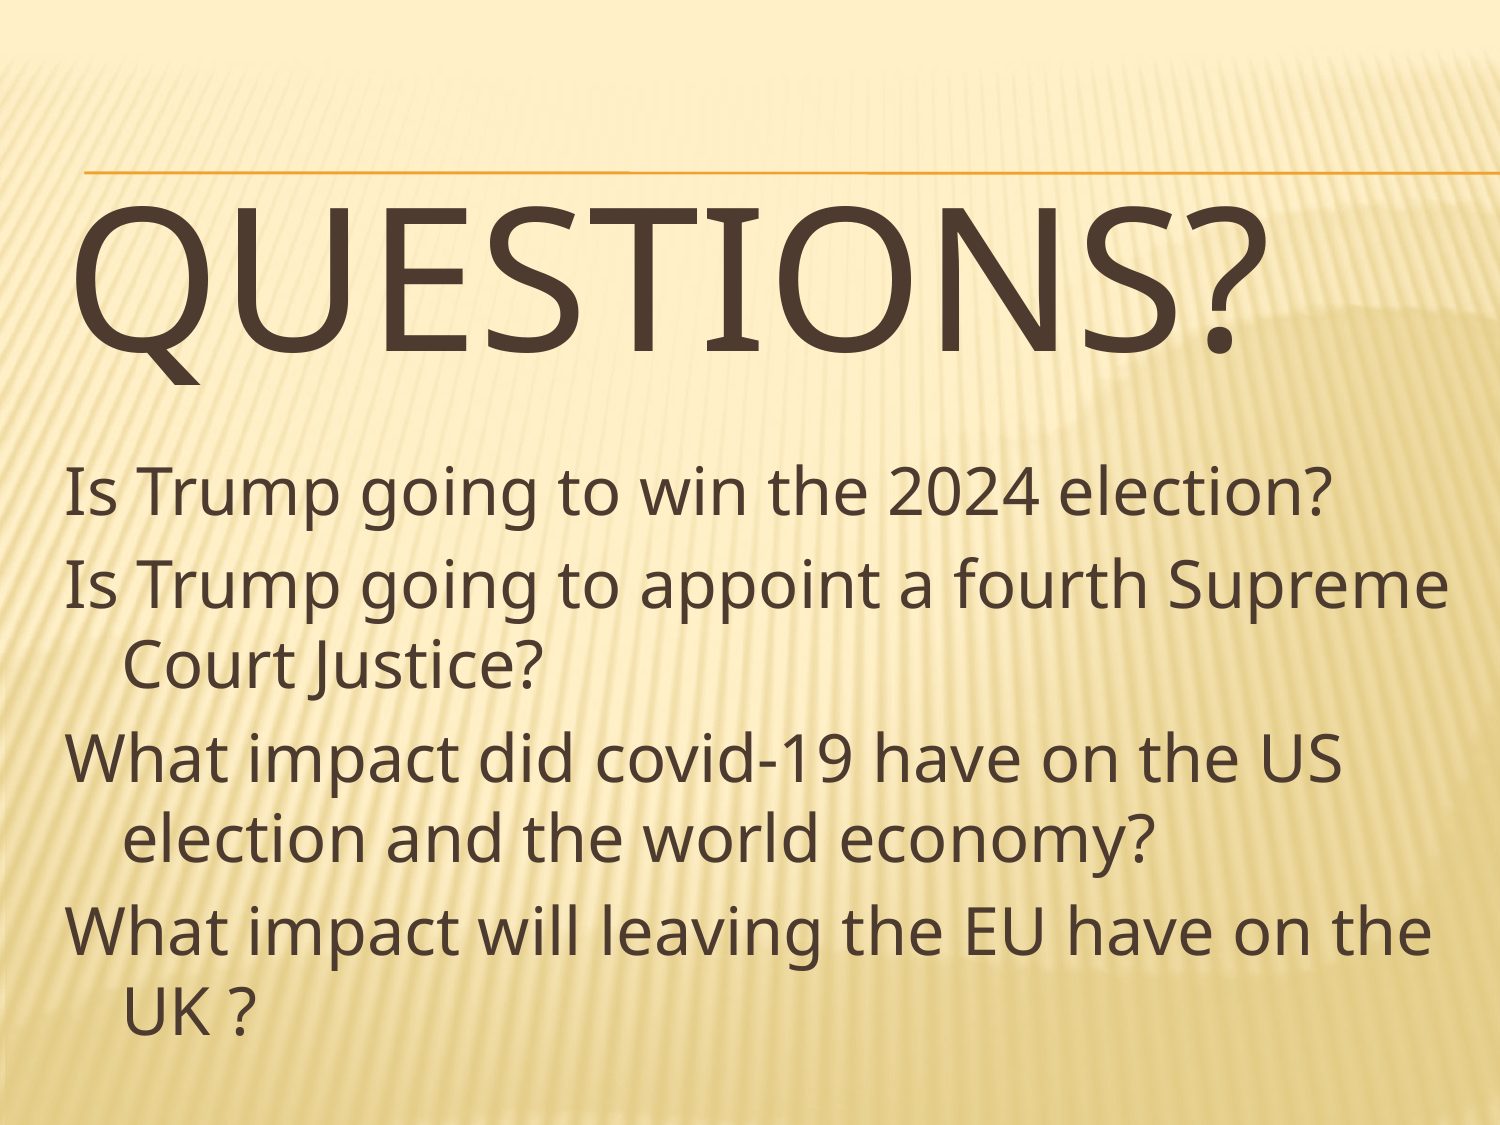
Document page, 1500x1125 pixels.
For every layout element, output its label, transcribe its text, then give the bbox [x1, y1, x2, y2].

list Is Trump going to win the 2024 election? Is Trump going to appoint a fourth Supreme Court Justice? What impact did covid-19 have on the US election and the world economy? What impact will leaving the EU have on the UK ? [50, 254, 1475, 998]
title Questions? [50, 75, 1475, 254]
